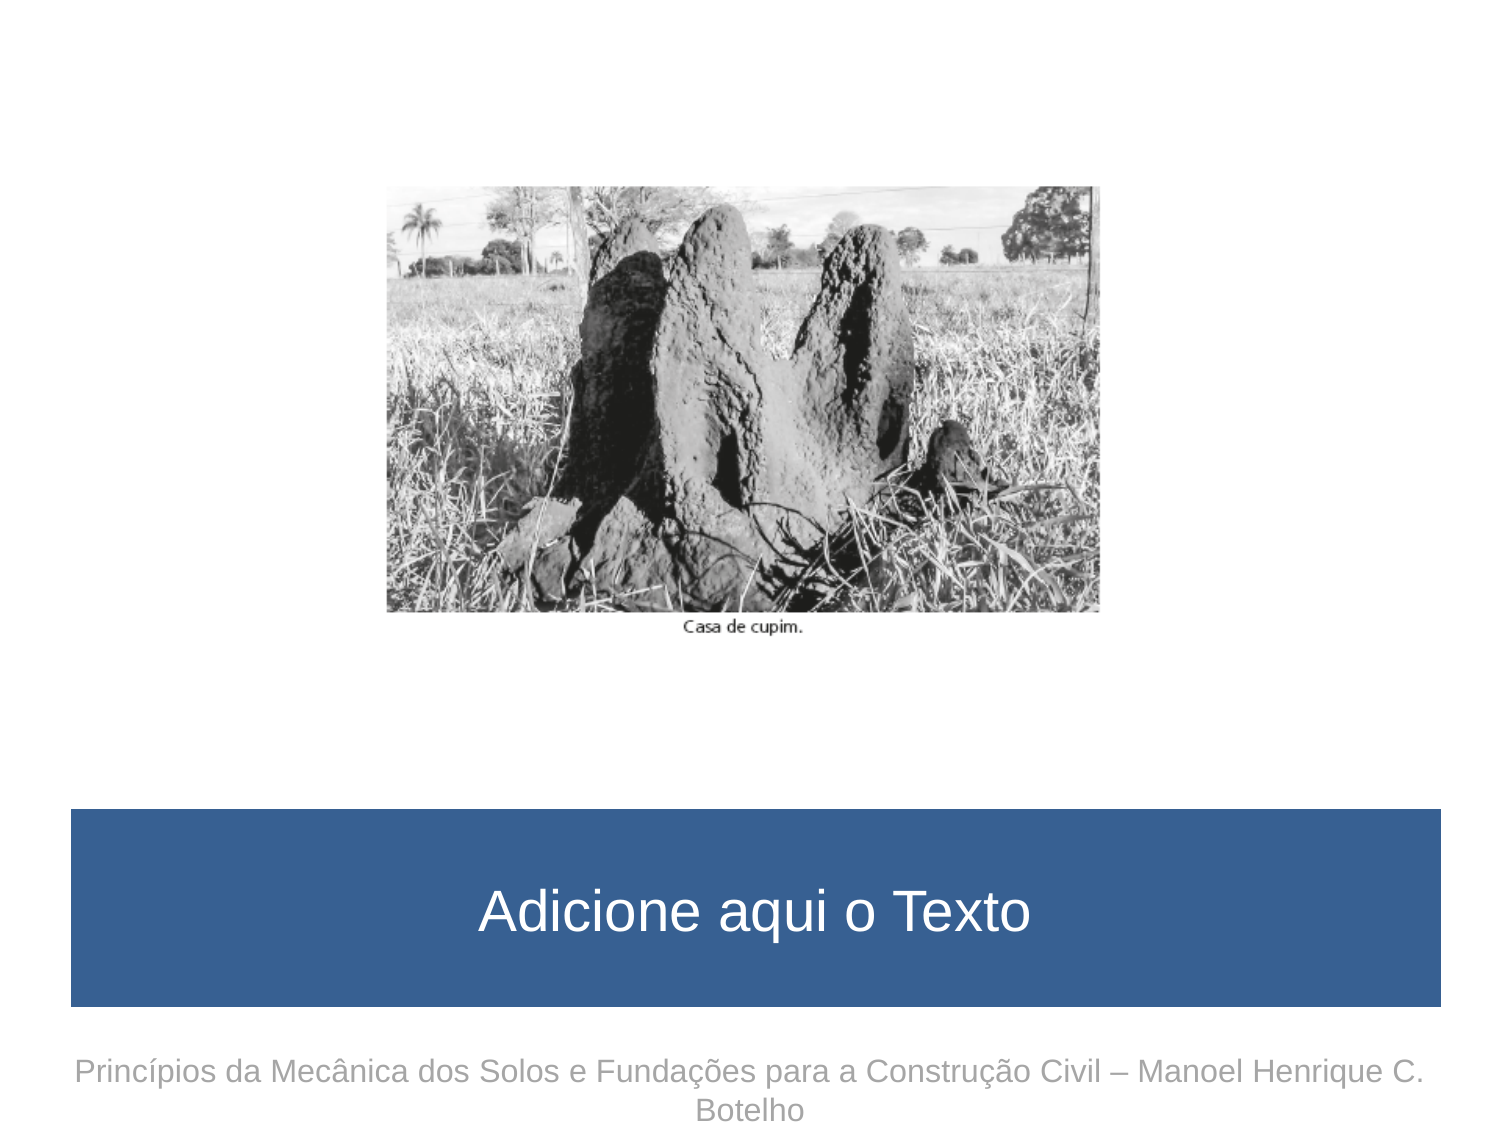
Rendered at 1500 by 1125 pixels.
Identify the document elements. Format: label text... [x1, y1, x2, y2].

text_box Adicione aqui o Texto [70, 808, 1442, 1008]
picture [348, 160, 1108, 644]
footer Princípios da Mecânica dos Solos e Fundações para a Construção Civil – Manoel Henrique C. Botelho [0, 1042, 1500, 1103]
